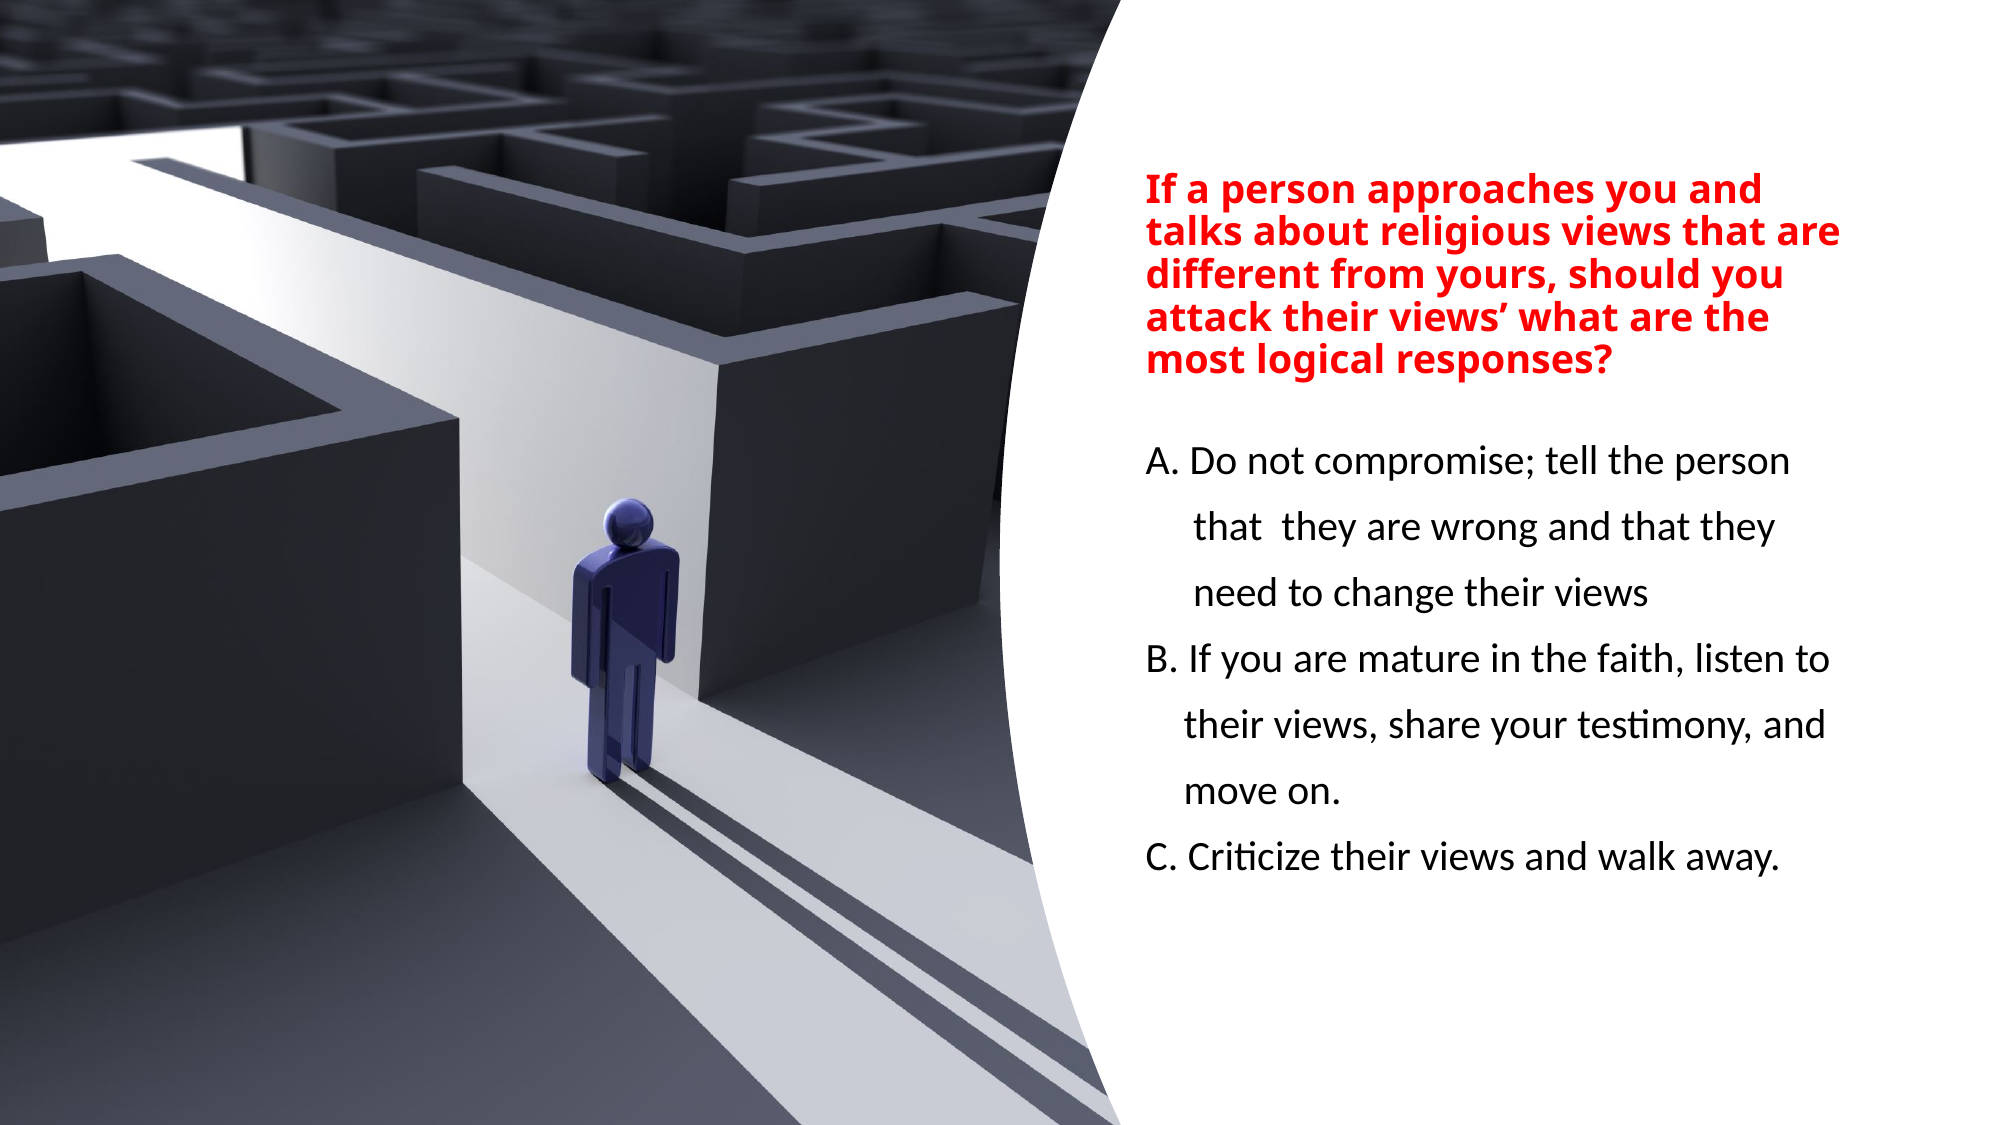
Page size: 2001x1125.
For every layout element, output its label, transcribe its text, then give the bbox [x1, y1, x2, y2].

list A. Do not compromise; tell the person that they are wrong and that they need to change their views B. If you are mature in the faith, listen to their views, share your testimony, and move on. C. Criticize their views and walk away. [1130, 431, 1884, 979]
picture [0, 0, 1121, 1125]
text_box [1121, 0, 2000, 1125]
title If a person approaches you and talks about religious views that are different from yours, should you attack their views’ what are the most logical responses? [1130, 146, 1884, 406]
